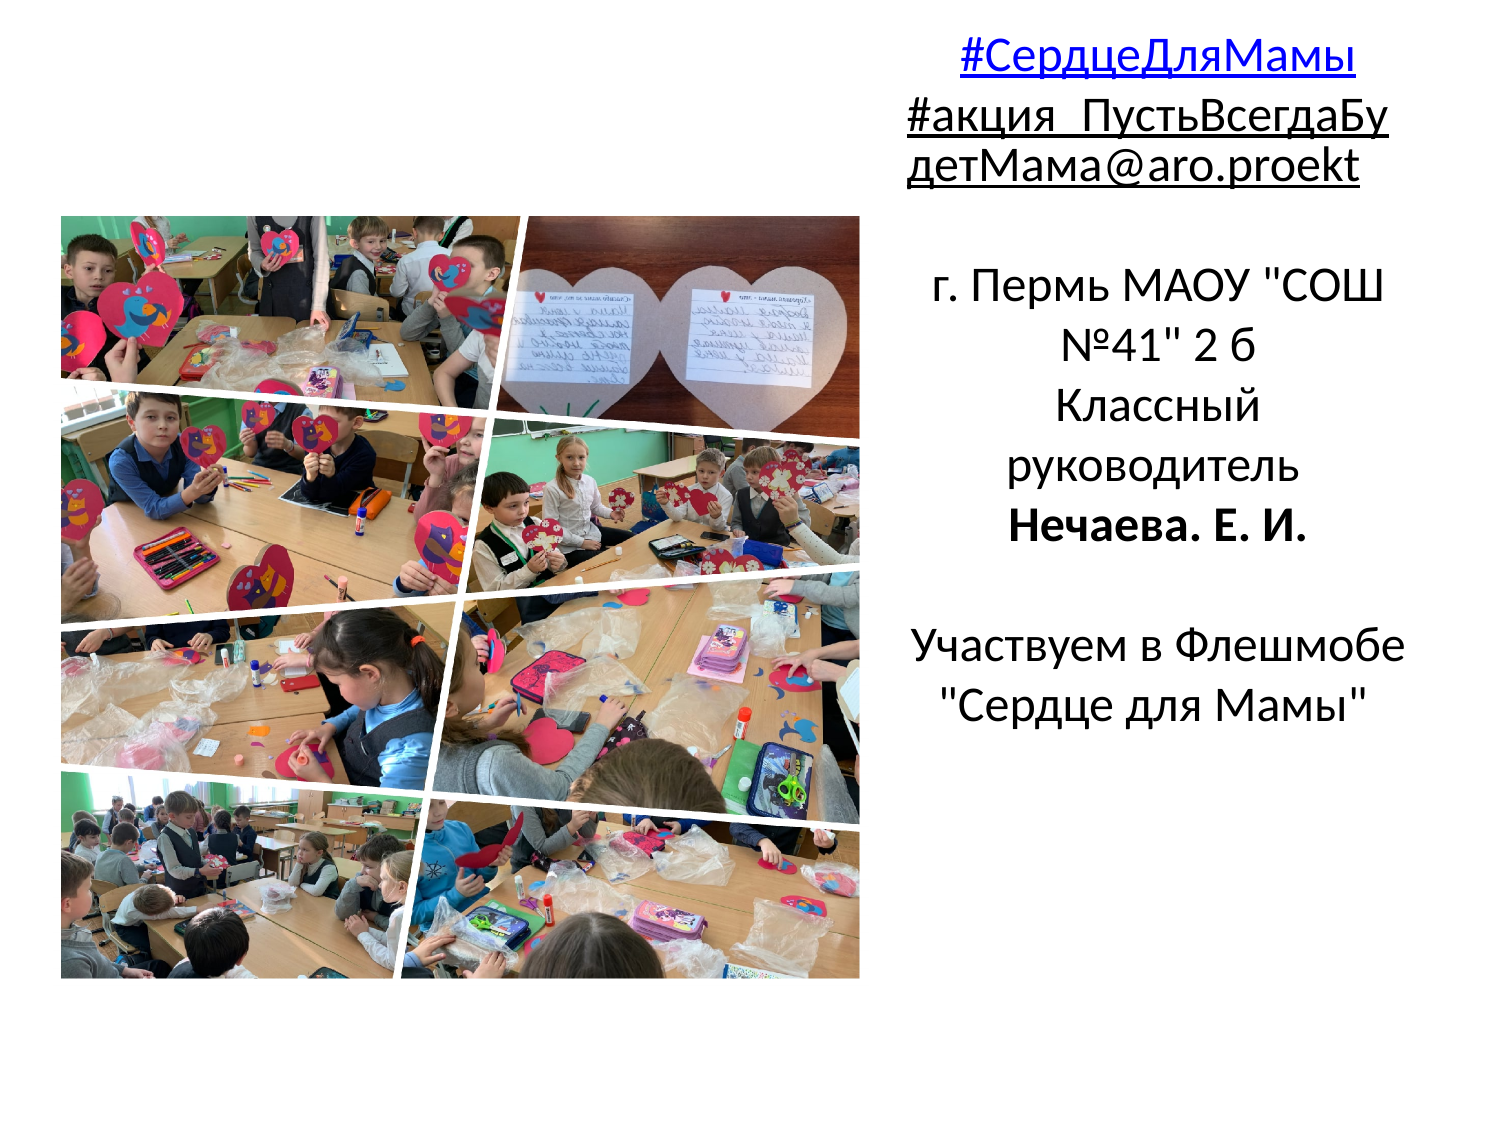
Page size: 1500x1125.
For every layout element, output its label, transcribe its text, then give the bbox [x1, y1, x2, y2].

picture [52, 207, 869, 987]
title #СердцеДляМамы#акция_ПустьВсегдаБудетМама@aro.proekt г. Пермь МАОУ "СОШ №41" 2 б Классный руководитель Нечаева. Е. И. Участвуем в Флешмобе "Сердце для Мамы" [891, 45, 1425, 657]
